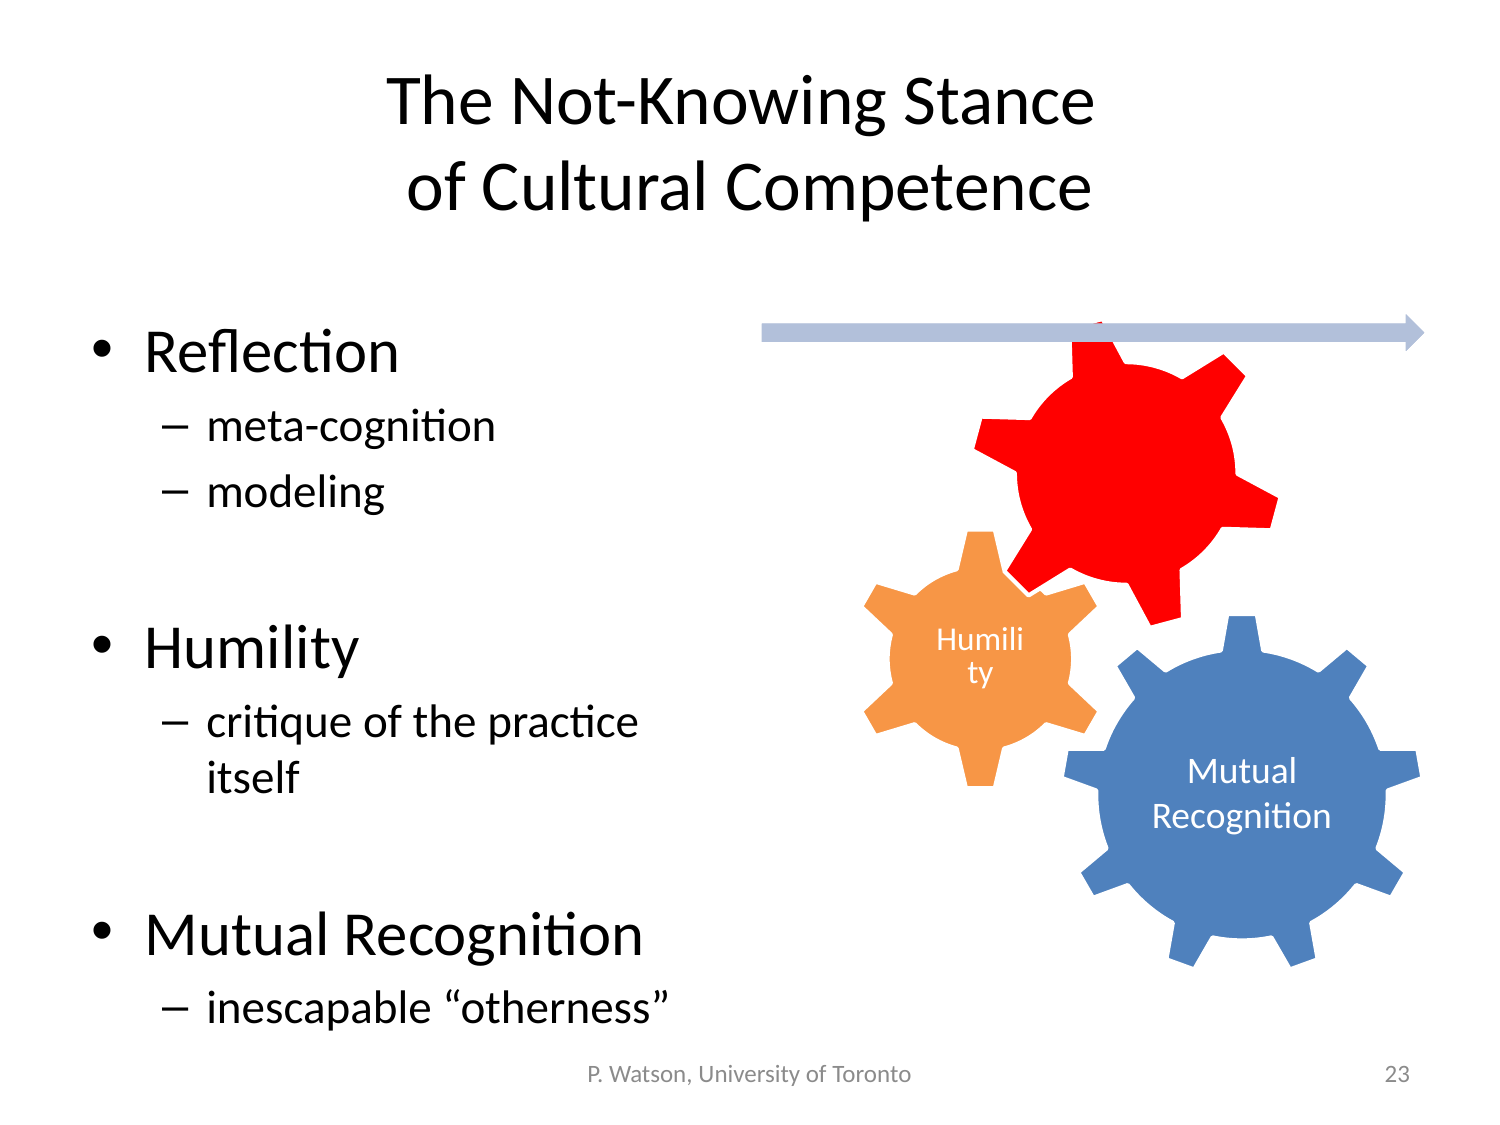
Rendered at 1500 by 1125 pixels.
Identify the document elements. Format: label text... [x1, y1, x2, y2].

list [761, 314, 1425, 1058]
list Reflection meta-cognition modeling Humility critique of the practice itself Mutual Recognition inescapable “otherness” [76, 302, 740, 1046]
slide_number 23 [1074, 1065, 1425, 1103]
title The Not-Knowing Stance of Cultural Competence [74, 44, 1426, 233]
footer P. Watson, University of Toronto [512, 1042, 988, 1103]
